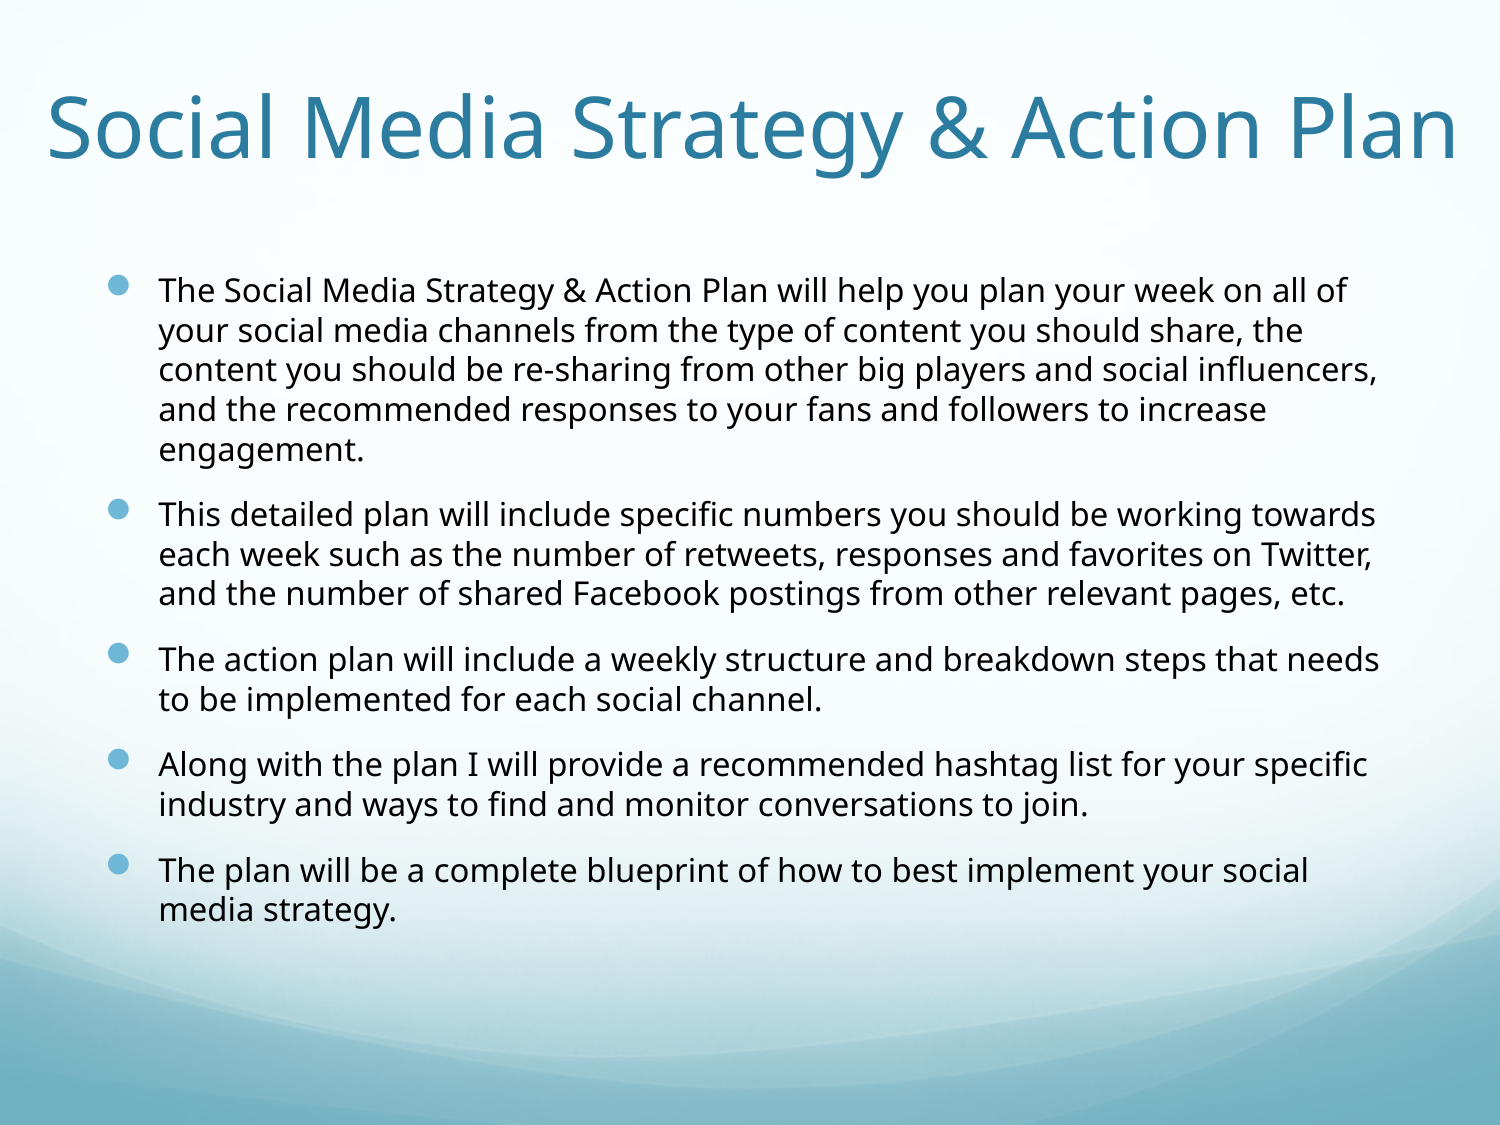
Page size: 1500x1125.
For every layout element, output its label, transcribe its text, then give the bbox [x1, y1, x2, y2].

list The Social Media Strategy & Action Plan will help you plan your week on all of your social media channels from the type of content you should share, the content you should be re-sharing from other big players and social influencers, and the recommended responses to your fans and followers to increase engagement. This detailed plan will include specific numbers you should be working towards each week such as the number of retweets, responses and favorites on Twitter, and the number of shared Facebook postings from other relevant pages, etc. The action plan will include a weekly structure and breakdown steps that needs to be implemented for each social channel. Along with the plan I will provide a recommended hashtag list for your specific industry and ways to find and monitor conversations to join. The plan will be a complete blueprint of how to best implement your social media strategy. [90, 262, 1410, 975]
title Social Media Strategy & Action Plan [0, 0, 1500, 183]
